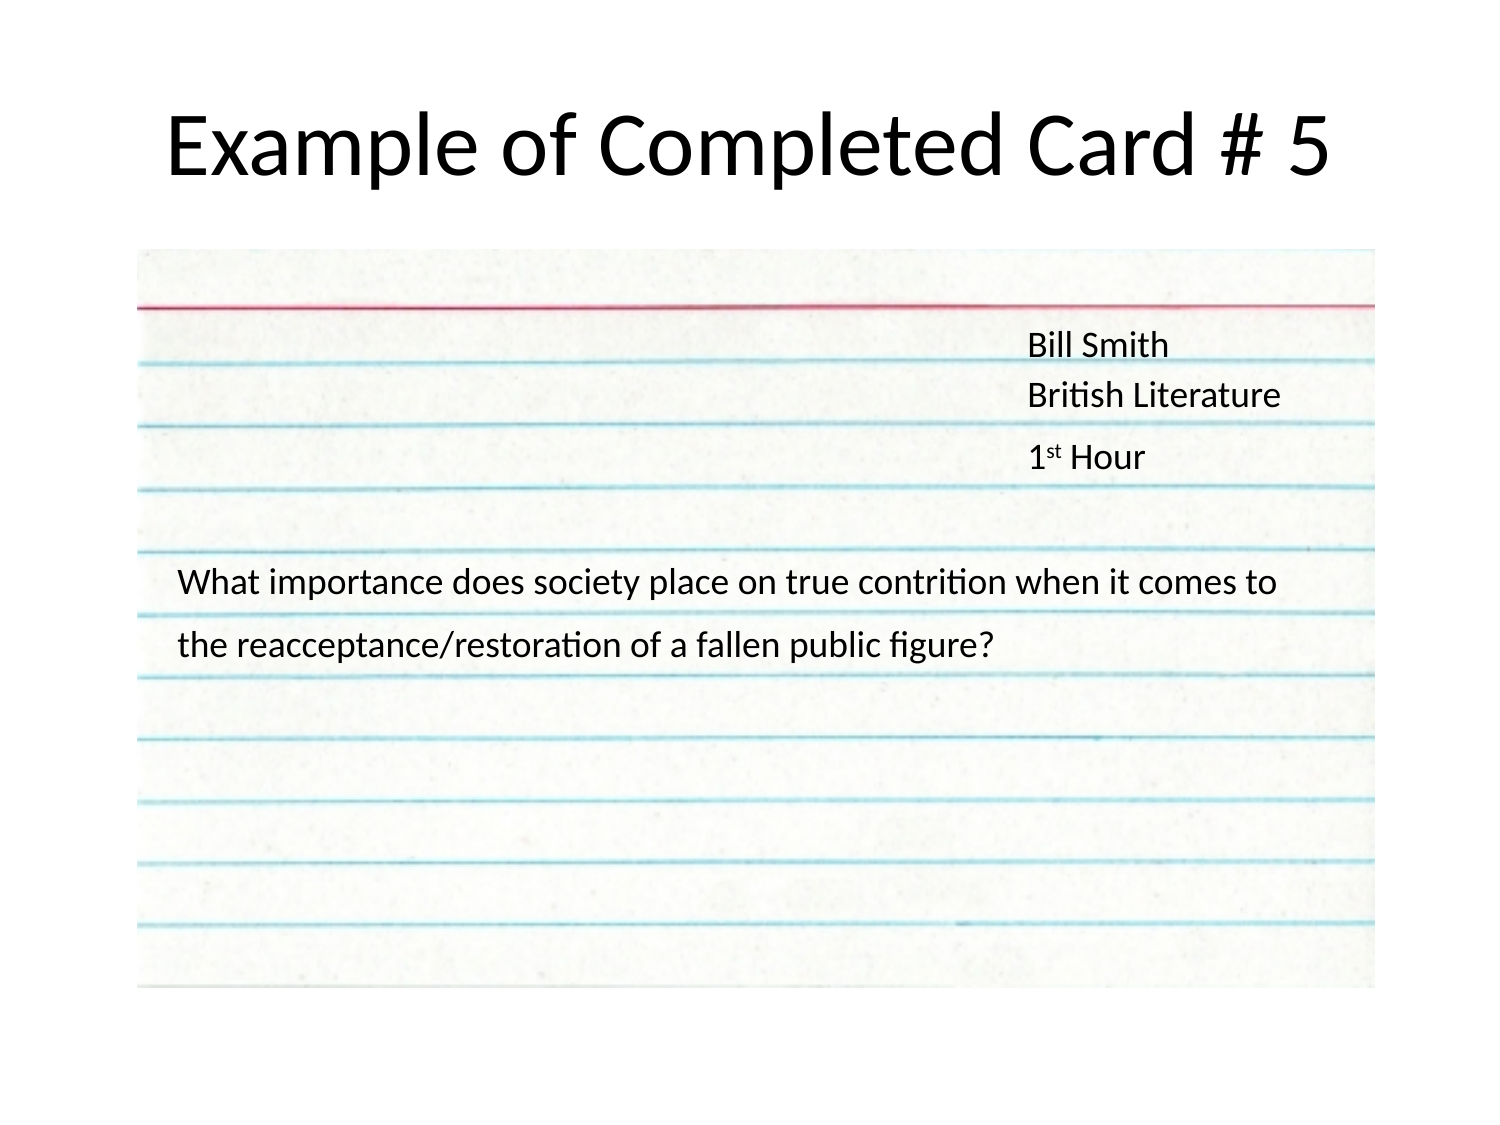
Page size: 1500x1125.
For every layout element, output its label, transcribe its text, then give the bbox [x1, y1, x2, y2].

picture [137, 249, 1376, 988]
title Example of Completed Card # 5 [75, 45, 1425, 233]
